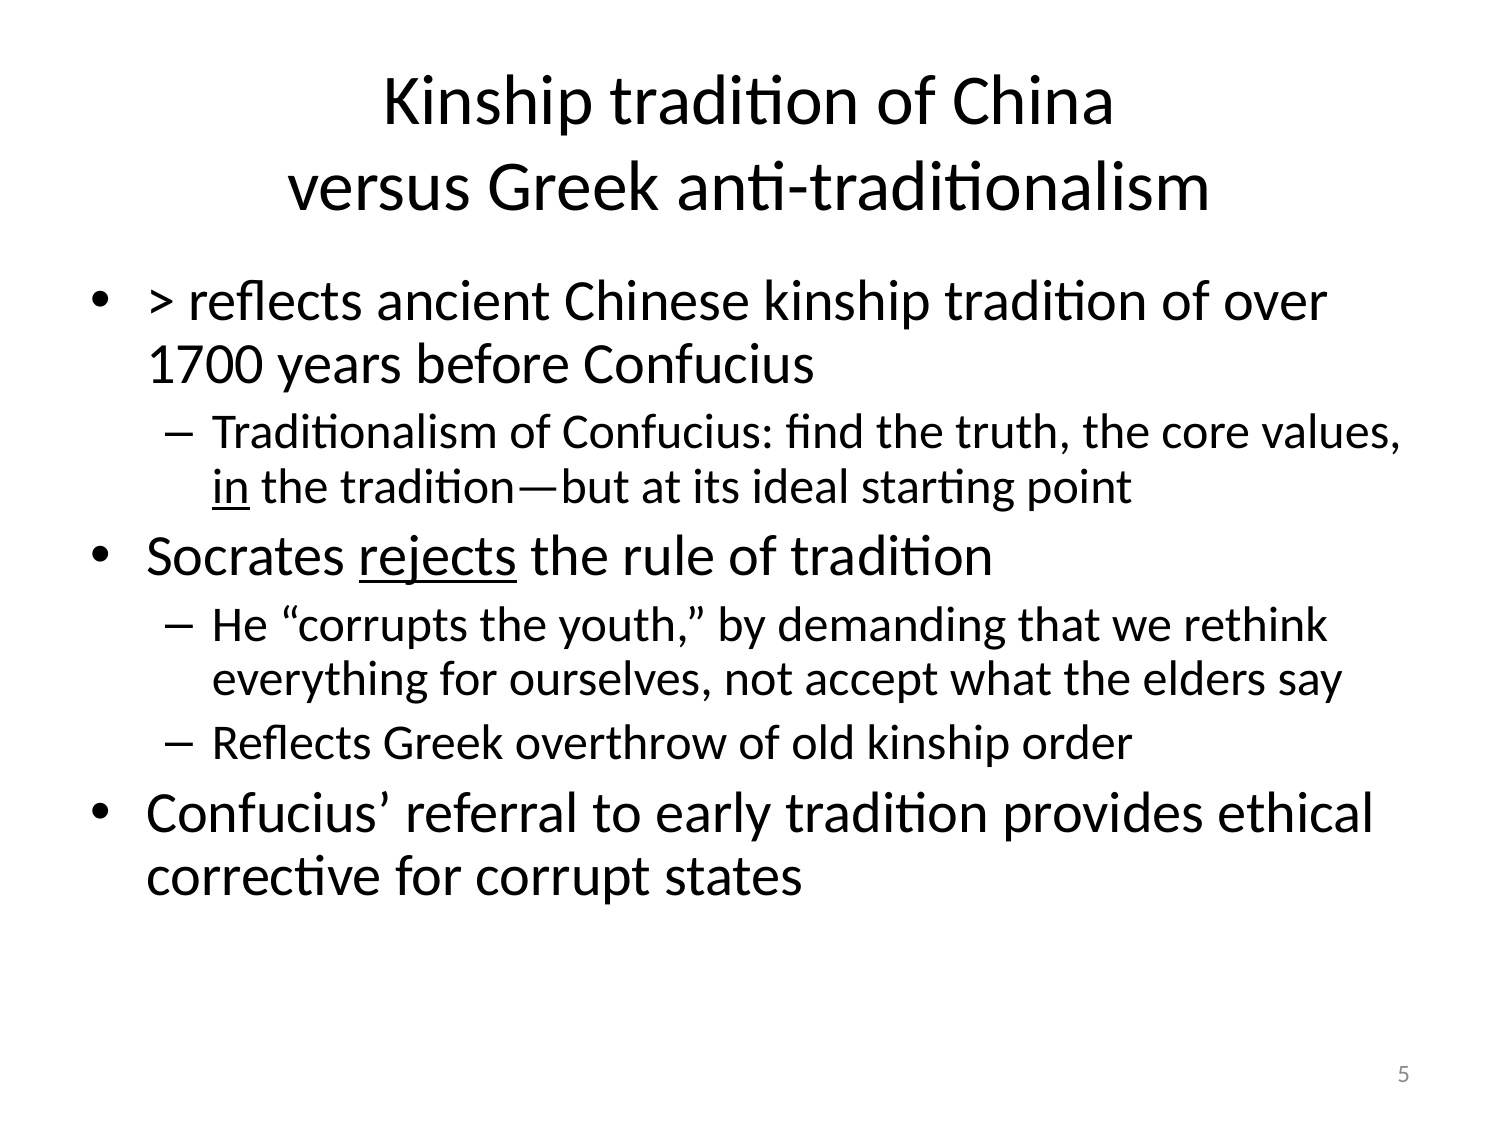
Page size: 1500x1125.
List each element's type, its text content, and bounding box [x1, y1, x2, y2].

list > reflects ancient Chinese kinship tradition of over 1700 years before Confucius Traditionalism of Confucius: find the truth, the core values, in the tradition—but at its ideal starting point Socrates rejects the rule of tradition He “corrupts the youth,” by demanding that we rethink everything for ourselves, not accept what the elders say Reflects Greek overthrow of old kinship order Confucius’ referral to early tradition provides ethical corrective for corrupt states [75, 262, 1425, 1005]
title Kinship tradition of China versus Greek anti-traditionalism [75, 45, 1425, 233]
slide_number 5 [1074, 1042, 1425, 1103]
